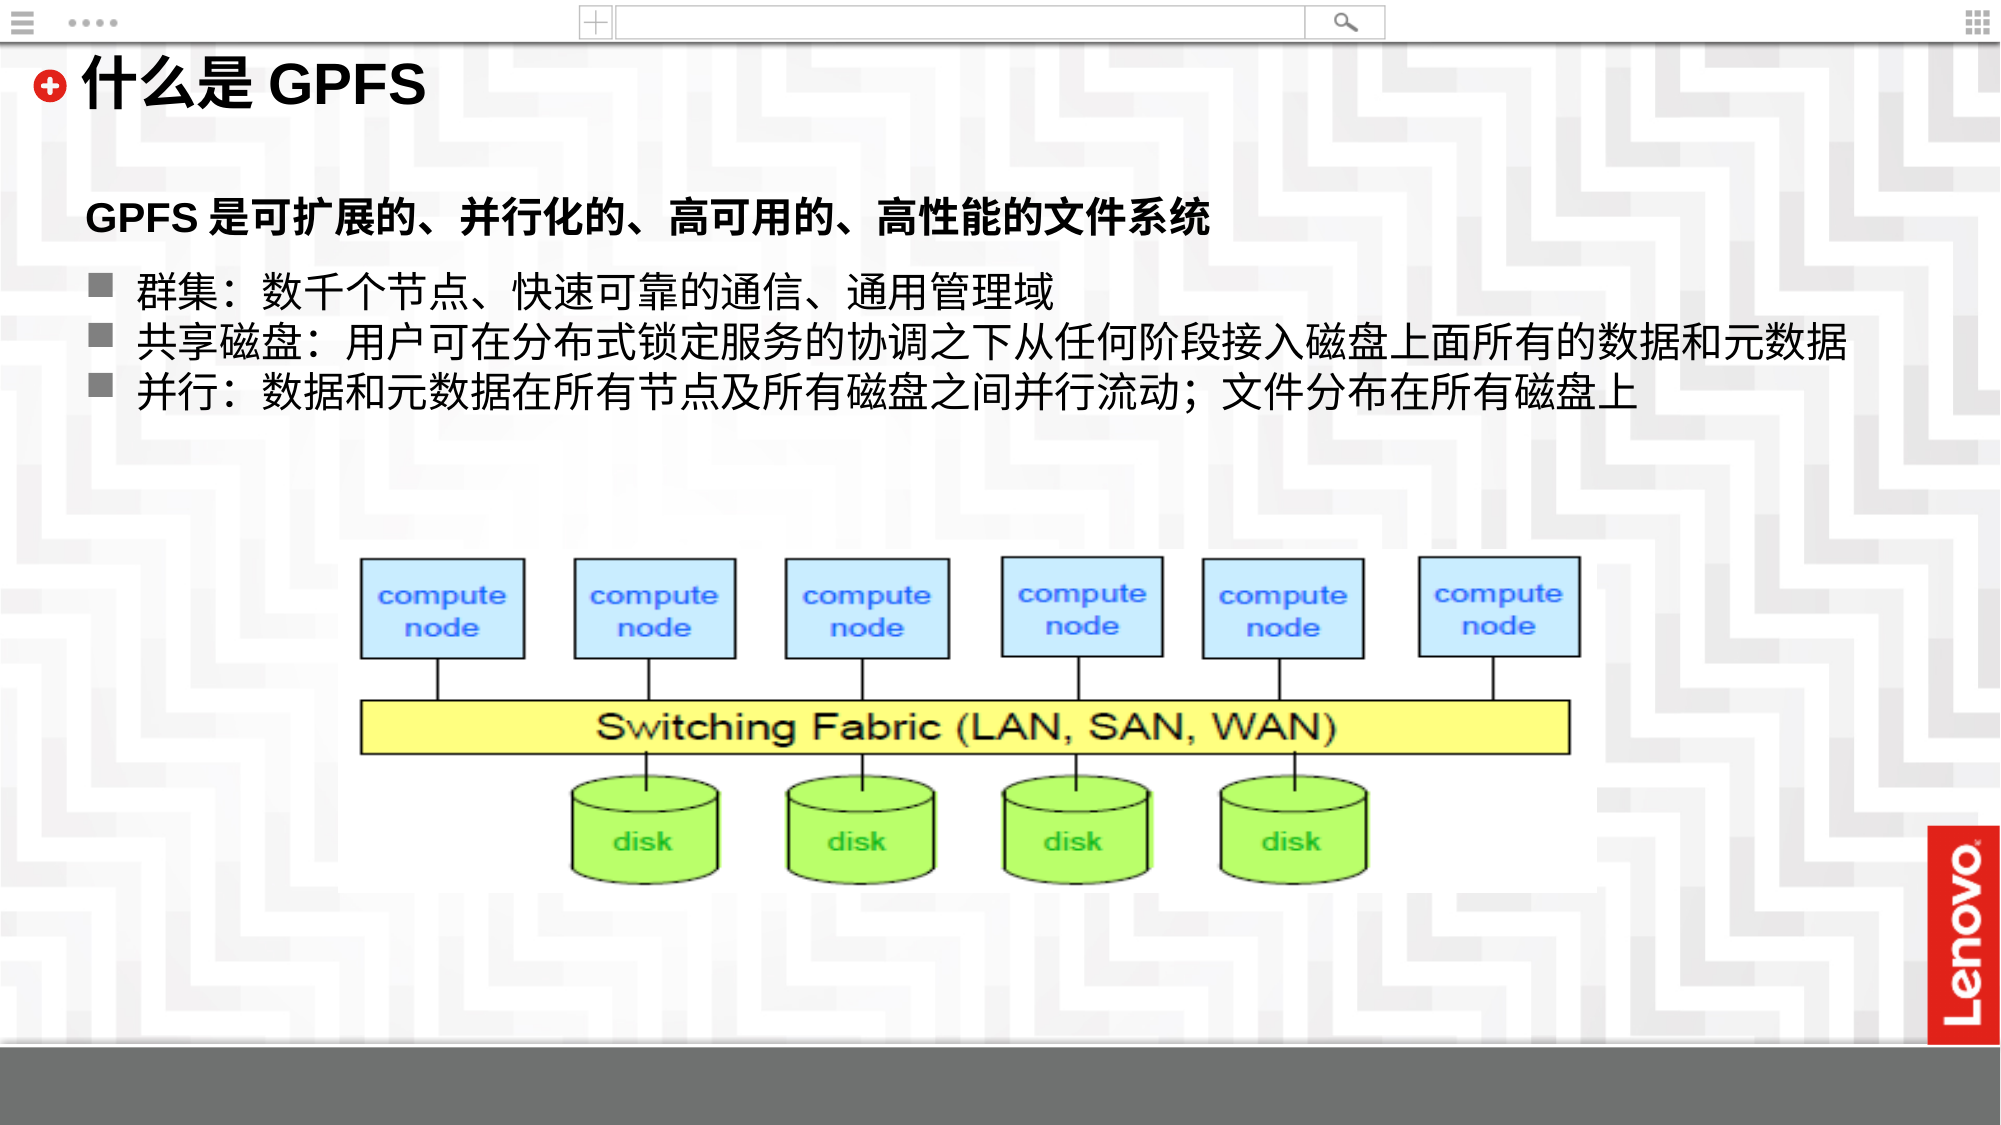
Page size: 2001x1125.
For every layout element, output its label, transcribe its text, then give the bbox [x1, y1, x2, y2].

text_box GPFS是可扩展的、并行化的、高可用的、高性能的文件系统 群集：数千个节点、快速可靠的通信、通用管理域 共享磁盘：用户可在分布式锁定服务的协调之下从任何阶段接入磁盘上面所有的数据和元数据 并行：数据和元数据在所有节点及所有磁盘之间并行流动；文件分布在所有磁盘上 [71, 159, 1922, 419]
picture [1928, 826, 1999, 1044]
text_box 什么是GPFS [66, 47, 1978, 107]
picture [0, 0, 2001, 1044]
